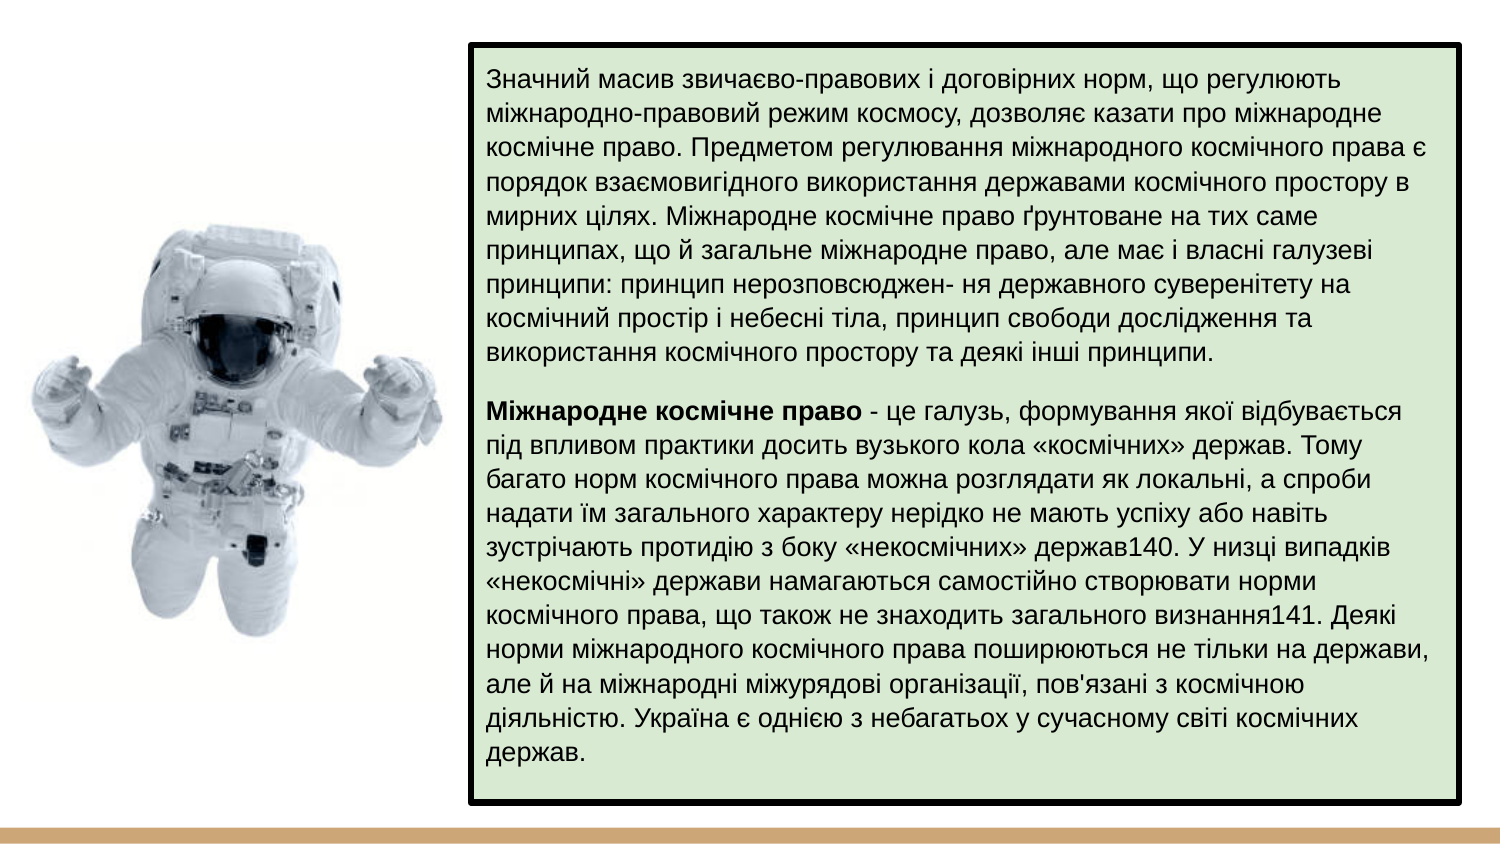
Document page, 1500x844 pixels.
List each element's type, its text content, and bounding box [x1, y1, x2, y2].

picture [21, 141, 452, 702]
list Значний масив звичаєво-правових і договірних норм, що регулюють міжнародно-правовий режим космосу, дозволяє казати про міжнародне космічне право. Предметом регулювання міжнародного космічного права є порядок взаємовигідного використання державами космічного простору в мирних цілях. Міжнародне космічне право ґрунтоване на тих саме принципах, що й загальне міжнародне право, але має і власні галузеві принципи: принцип нерозповсюджен- ня державного суверенітету на космічний простір і небесні тіла, принцип свободи дослідження та використання космічного простору та деякі інші принципи. Міжнародне космічне право - це галузь, формування якої відбувається під впливом практики досить вузького кола «космічних» держав. Тому багато норм космічного права можна розглядати як локальні, а спроби надати їм загального характеру нерідко не мають успіху або навіть зустрічають протидію з боку «некосмічних» держав140. У низці випадків «некосмічні» держави намагаються самостійно створювати норми космічного права, що також не знаходить загального визнання141. Деякі норми міжнародного космічного права поширюються не тільки на держави, але й на міжнародні міжурядові організації, пов'язані з космічною діяльністю. Україна є однією з небагатьох у сучасному світі космічних держав. [470, 45, 1459, 803]
